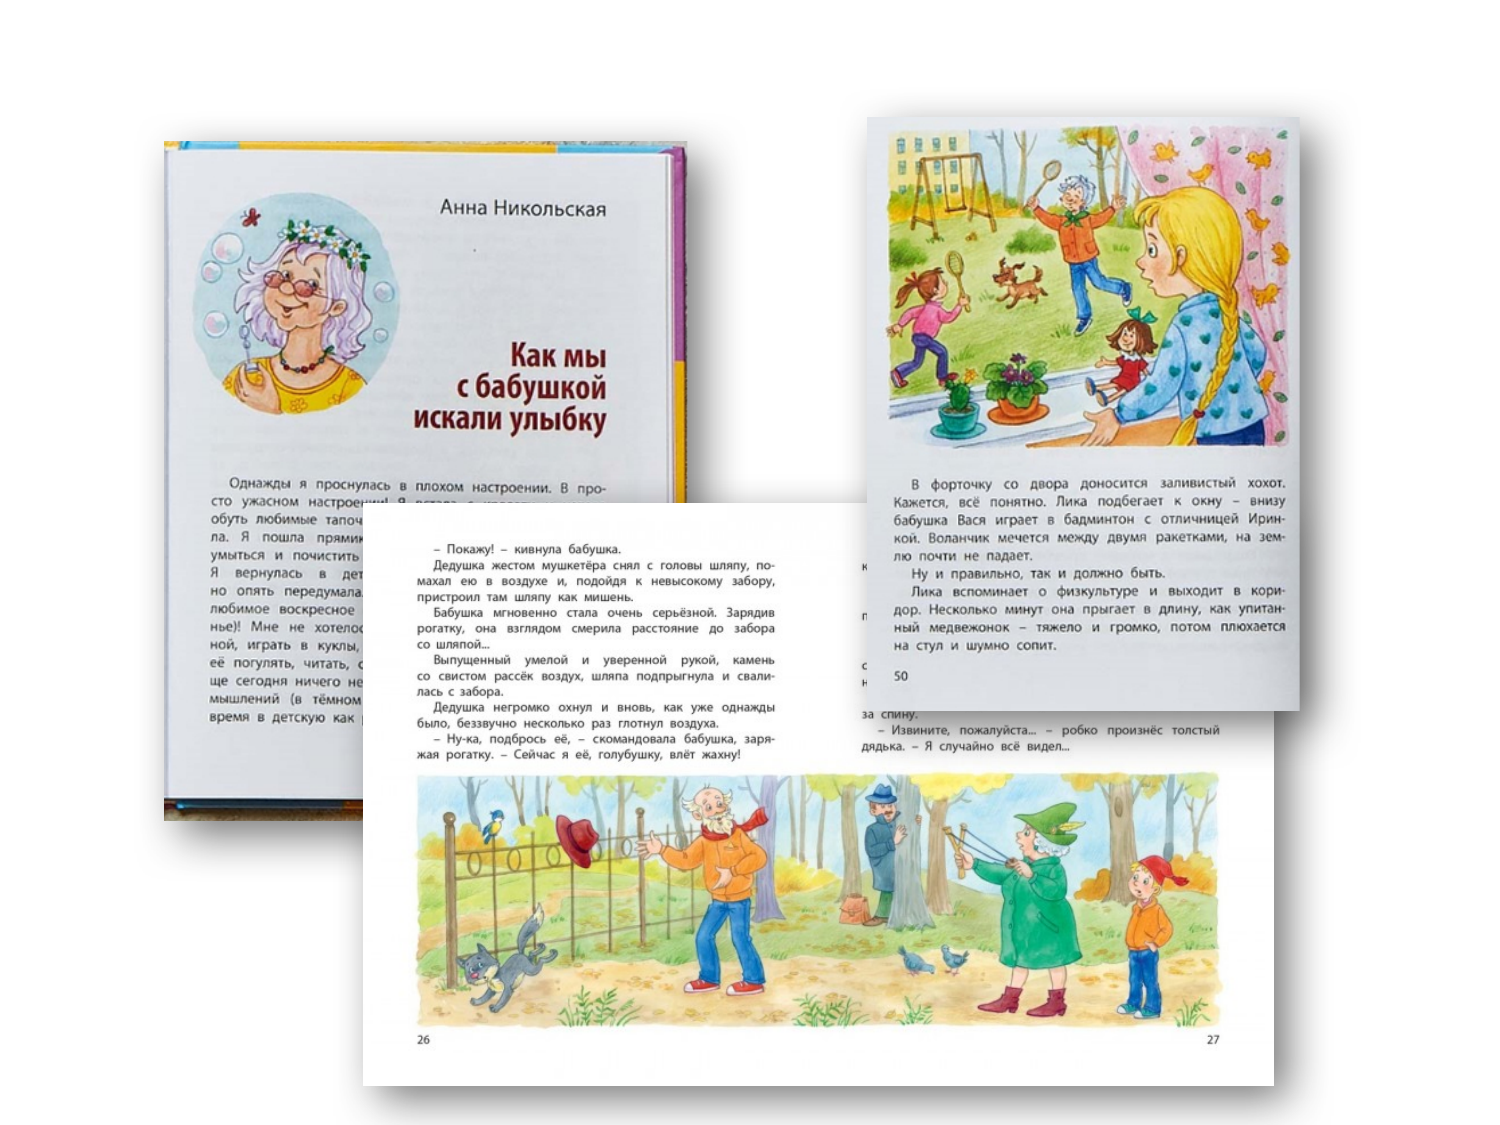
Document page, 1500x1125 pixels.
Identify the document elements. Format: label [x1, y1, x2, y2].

picture [163, 116, 1300, 1086]
